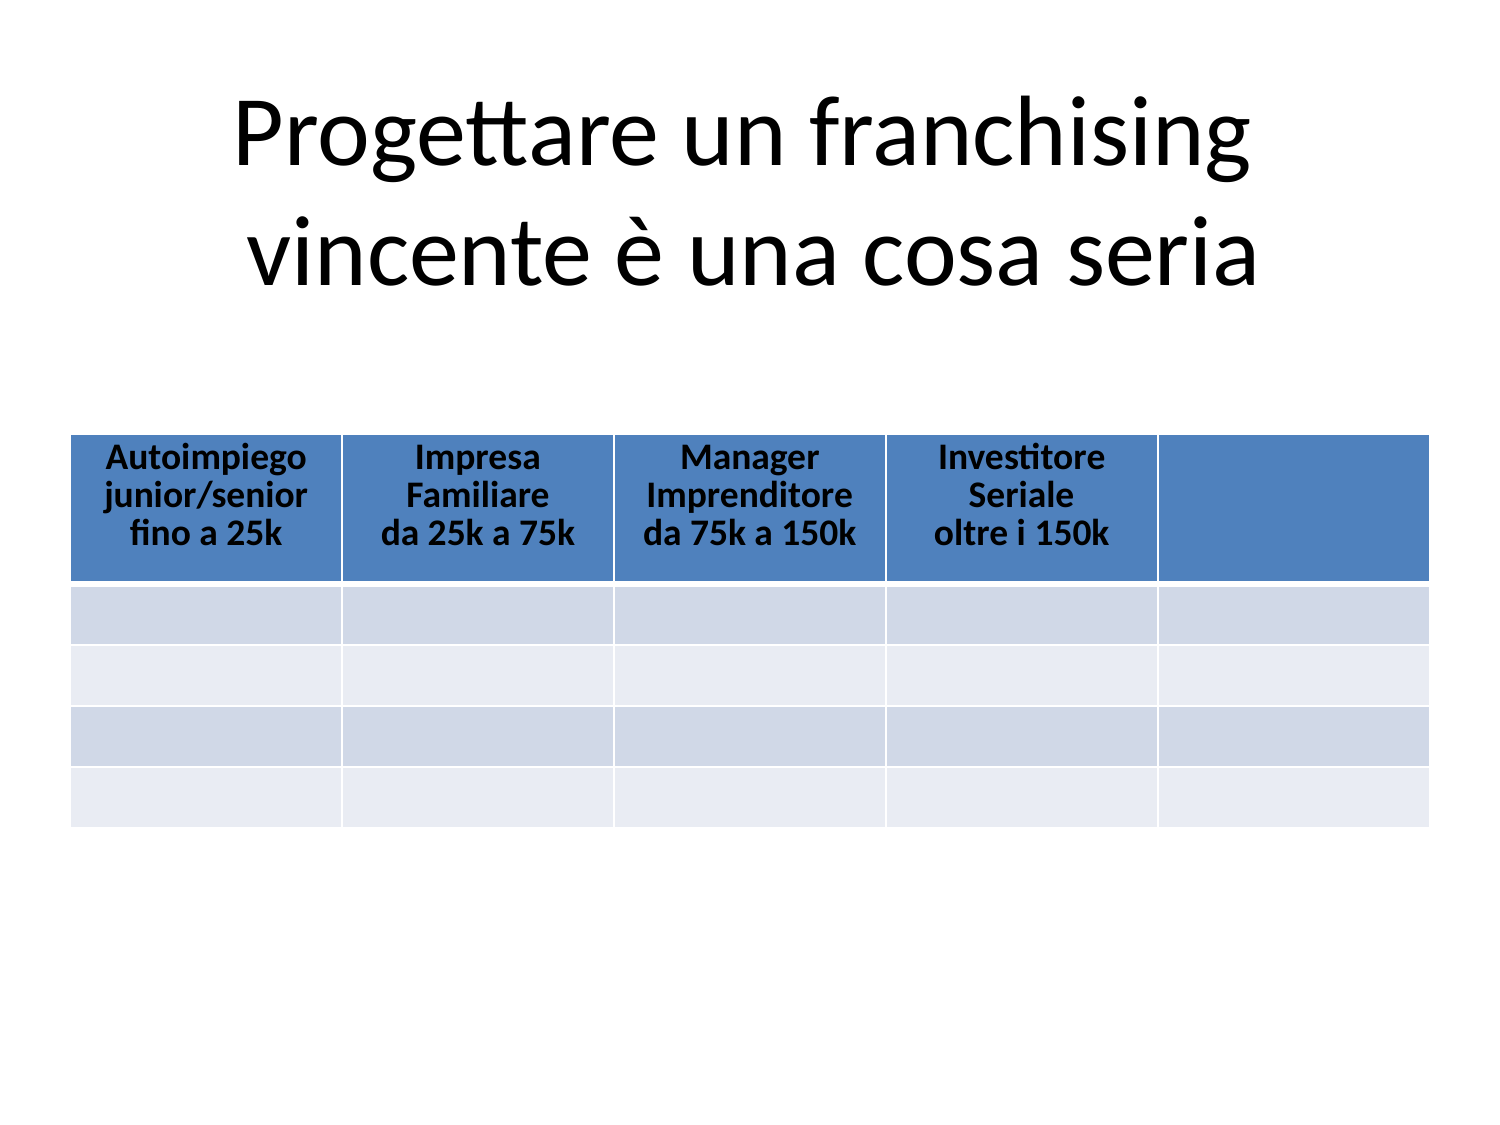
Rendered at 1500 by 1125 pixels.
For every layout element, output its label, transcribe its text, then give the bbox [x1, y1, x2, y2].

table_cell [1159, 768, 1429, 827]
table_cell [615, 707, 885, 766]
table_cell [887, 587, 1157, 644]
table_cell [615, 646, 885, 705]
table_cell [615, 768, 885, 827]
table_cell [1159, 707, 1429, 766]
table_cell [887, 646, 1157, 705]
table_header Autoimpiego junior/senior fino a 25k [71, 435, 341, 581]
table_cell [71, 587, 341, 644]
table_cell [887, 768, 1157, 827]
table_cell [343, 646, 613, 705]
table_cell [1159, 587, 1429, 644]
table_cell [71, 646, 341, 705]
table_header Investitore Seriale oltre i 150k [887, 435, 1157, 581]
table_cell [1159, 646, 1429, 705]
table_header [1159, 435, 1429, 581]
text_box Progettare un franchising vincente è una cosa seria [217, 58, 1290, 314]
table_cell [343, 768, 613, 827]
table_cell [71, 768, 341, 827]
table_header Impresa Familiare da 25k a 75k [343, 435, 613, 581]
table_cell [343, 587, 613, 644]
table_header Manager Imprenditore da 75k a 150k [615, 435, 885, 581]
table_cell [343, 707, 613, 766]
table_cell [71, 707, 341, 766]
table_cell [615, 587, 885, 644]
table_cell [887, 707, 1157, 766]
